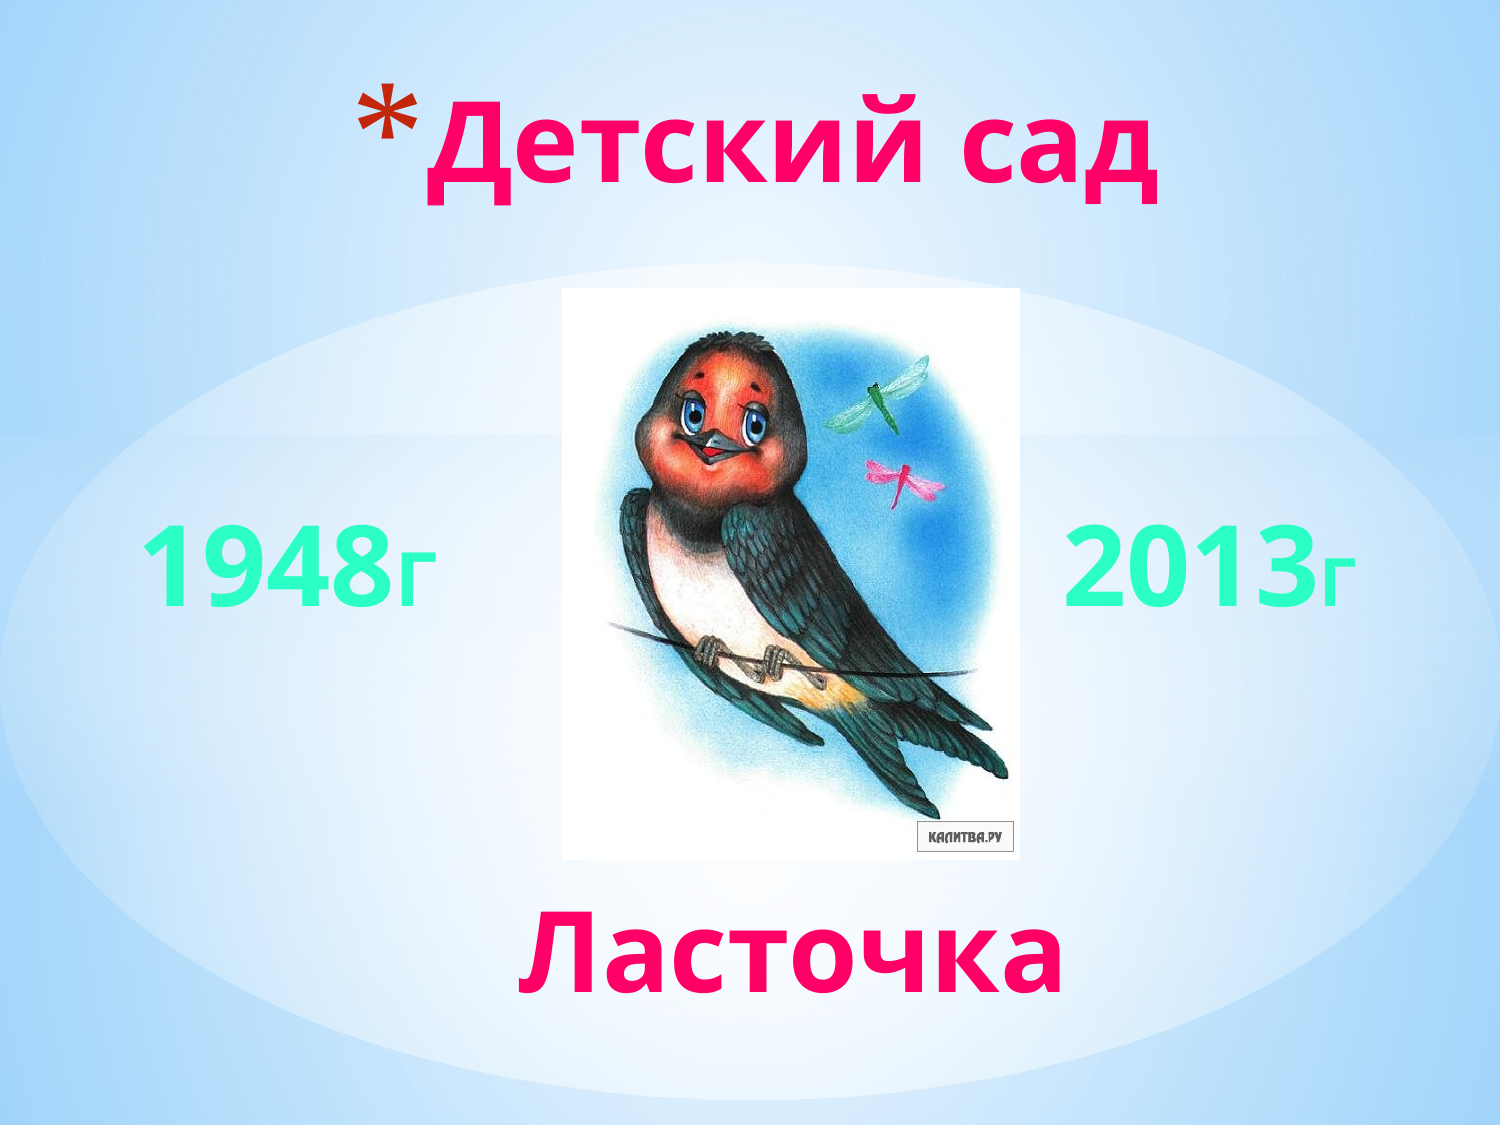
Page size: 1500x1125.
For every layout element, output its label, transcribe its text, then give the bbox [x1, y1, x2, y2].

picture [562, 287, 1020, 861]
title Детский сад Ласточка [152, 62, 1330, 357]
text_box 2013г [1024, 486, 1400, 637]
text_box 1948г [37, 486, 538, 637]
